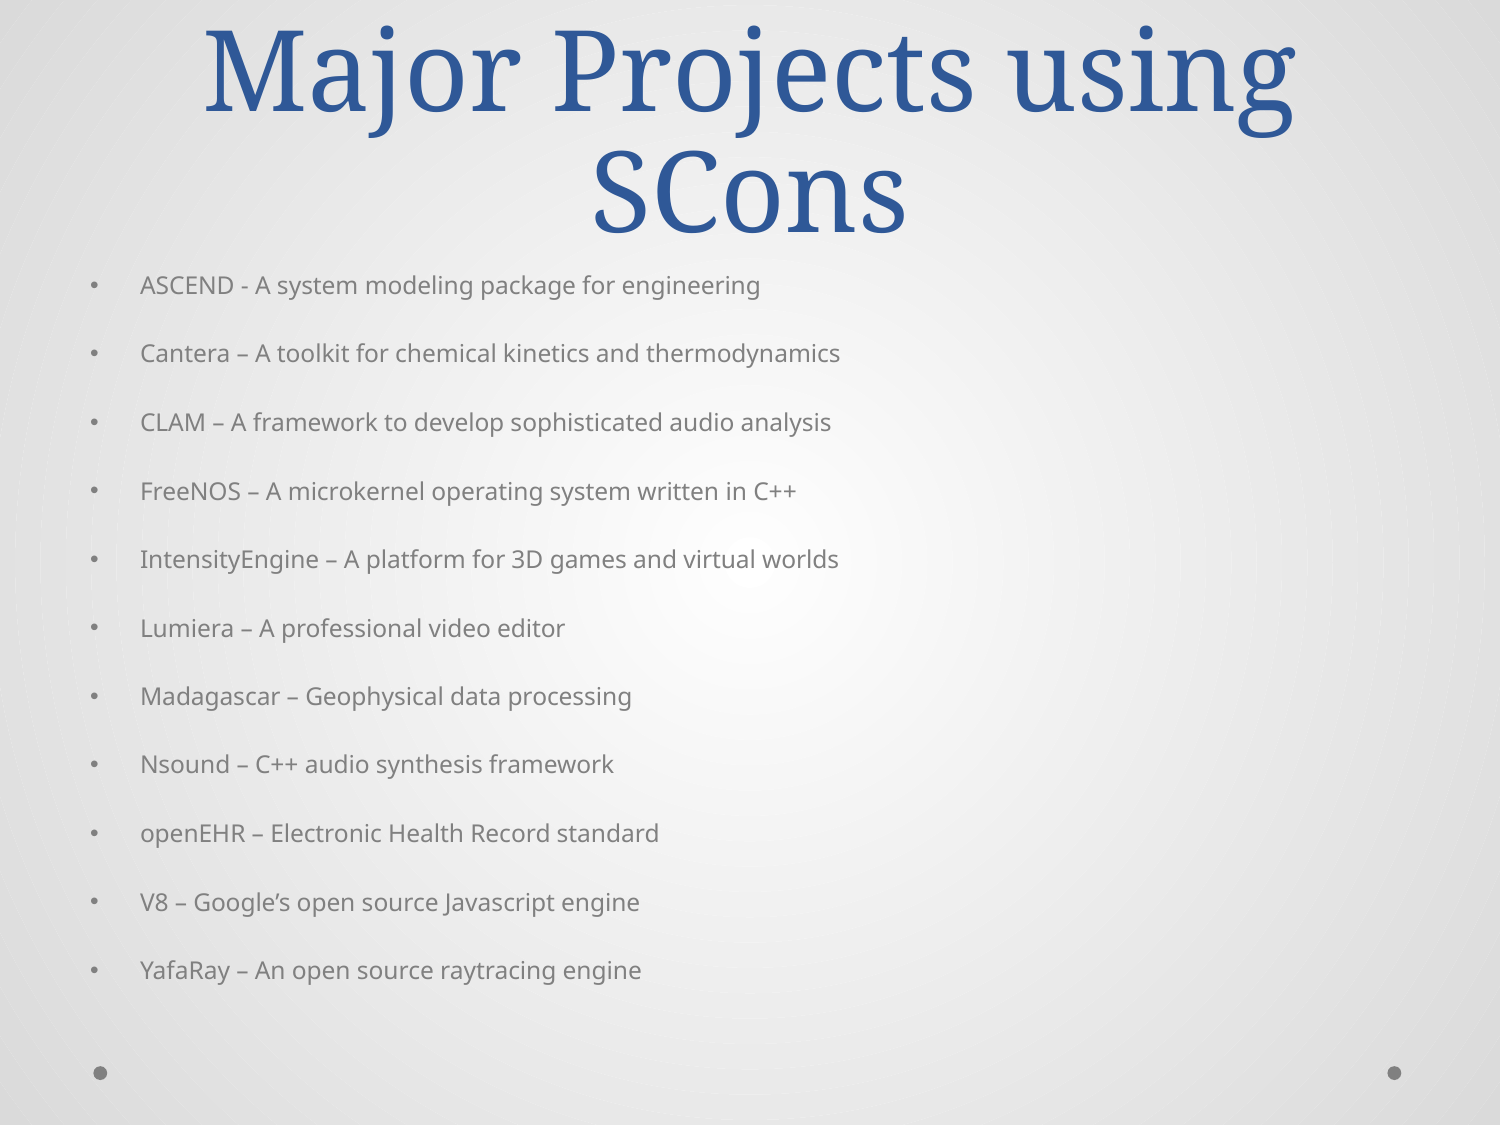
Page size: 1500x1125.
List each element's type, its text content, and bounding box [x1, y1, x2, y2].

list ASCEND - A system modeling package for engineering Cantera – A toolkit for chemical kinetics and thermodynamics CLAM – A framework to develop sophisticated audio analysis FreeNOS – A microkernel operating system written in C++ IntensityEngine – A platform for 3D games and virtual worlds Lumiera – A professional video editor Madagascar – Geophysical data processing Nsound – C++ audio synthesis framework openEHR – Electronic Health Record standard V8 – Google’s open source Javascript engine YafaRay – An open source raytracing engine [75, 262, 1425, 1005]
title Major Projects using SCons [75, 0, 1425, 262]
